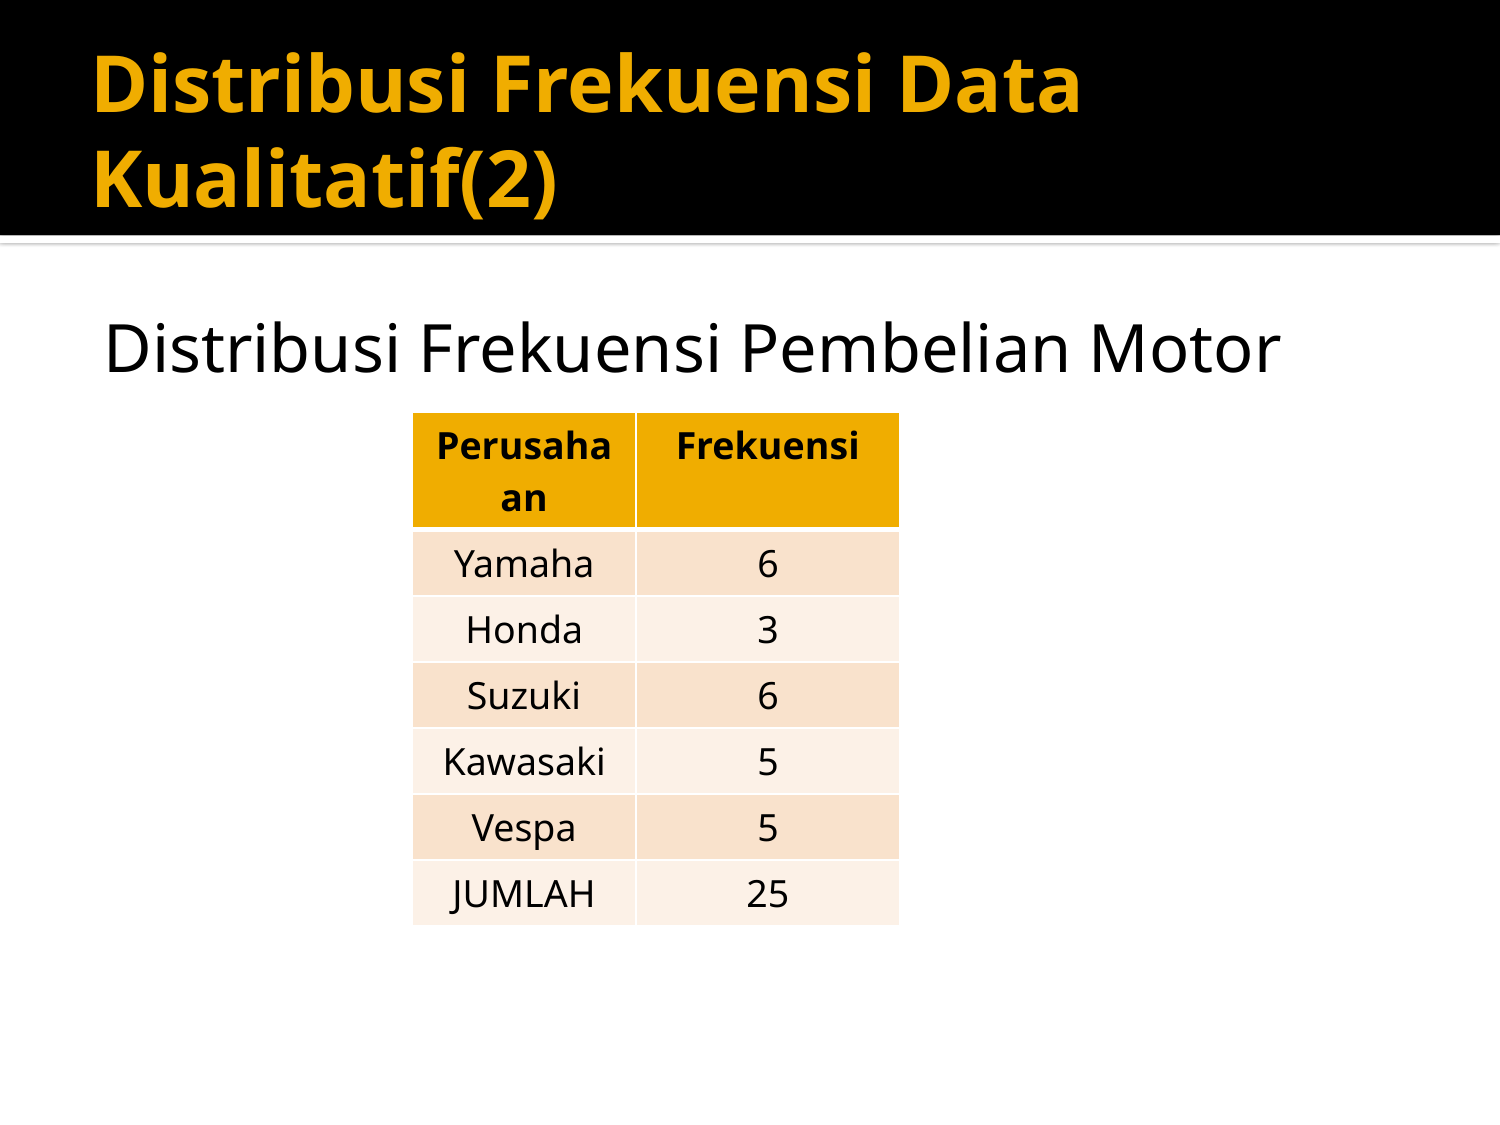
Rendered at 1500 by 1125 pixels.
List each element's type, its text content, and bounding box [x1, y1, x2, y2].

table_cell Vespa [413, 795, 635, 859]
title Distribusi Frekuensi Data Kualitatif(2) [75, 25, 1425, 231]
table_cell 5 [637, 795, 899, 859]
table_cell Kawasaki [413, 729, 635, 793]
list Distribusi Frekuensi Pembelian Motor [75, 291, 1425, 1050]
table_cell Suzuki [413, 663, 635, 727]
table_cell 6 [637, 532, 899, 595]
table_cell 3 [637, 597, 899, 661]
table_header Perusahaan [413, 413, 635, 527]
table_cell Yamaha [413, 532, 635, 595]
table_cell 6 [637, 663, 899, 727]
table_header Frekuensi [637, 413, 899, 527]
table_cell JUMLAH [413, 861, 635, 925]
table_cell Honda [413, 597, 635, 661]
table_cell 5 [637, 729, 899, 793]
table_cell 25 [637, 861, 899, 925]
